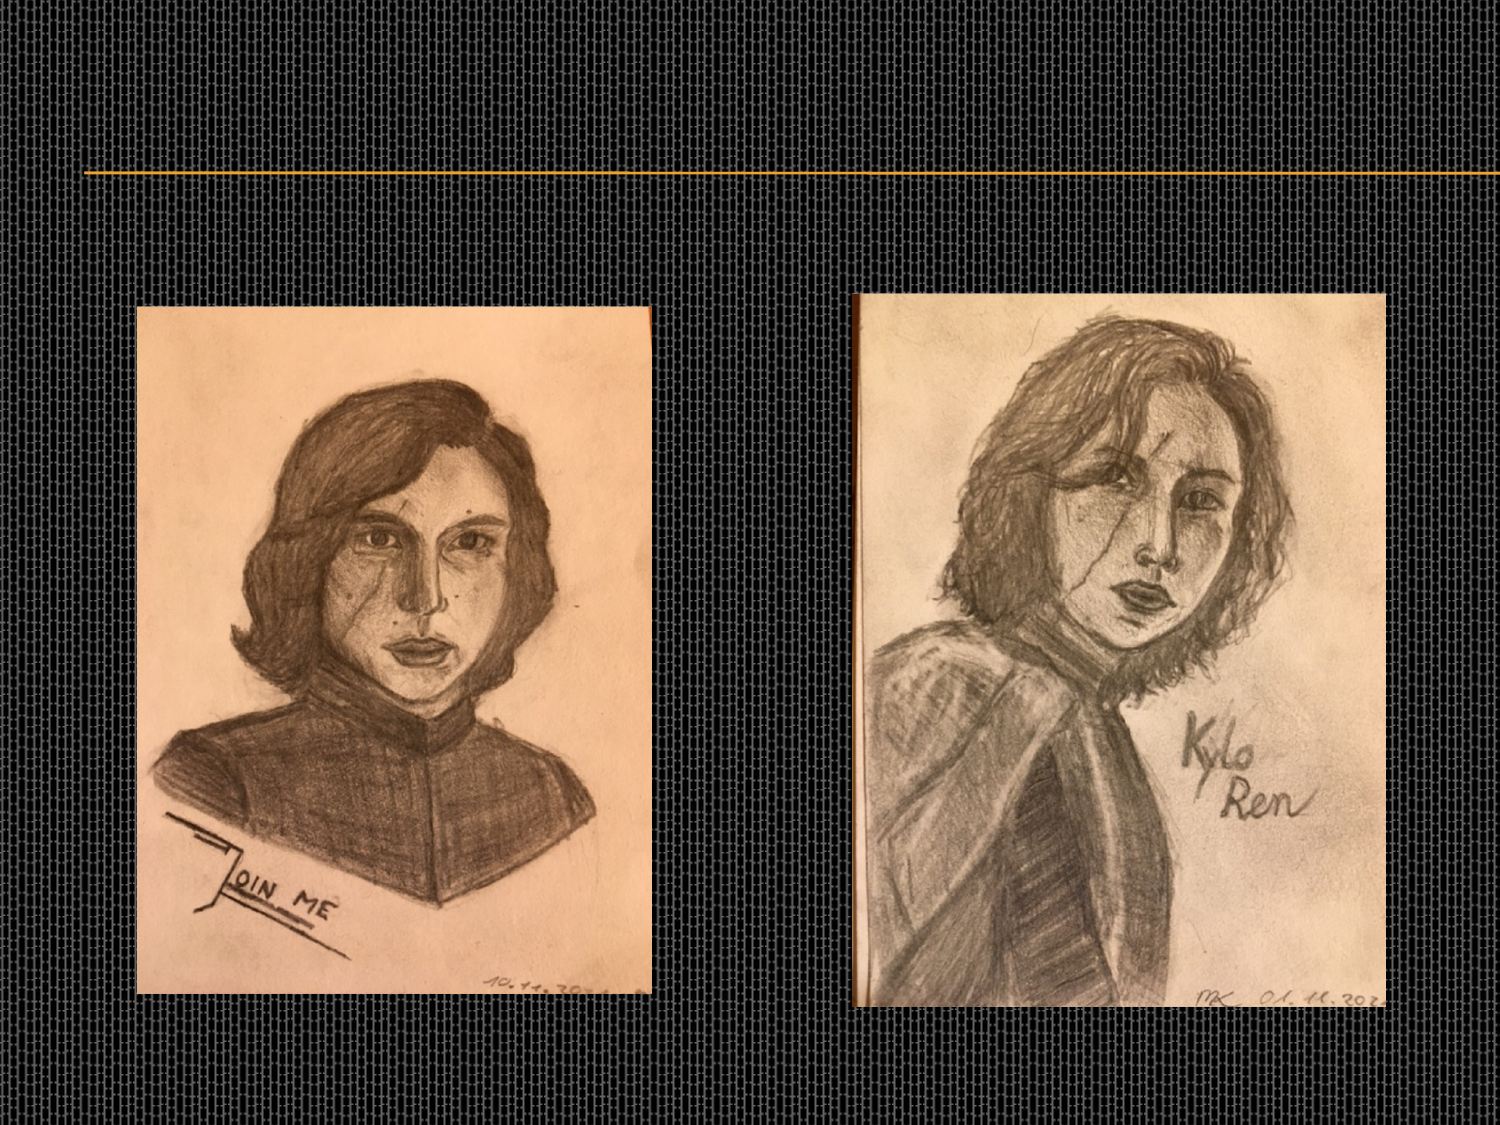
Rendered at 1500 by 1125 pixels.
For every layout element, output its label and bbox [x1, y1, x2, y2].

picture [852, 918, 1386, 1006]
list [49, 391, 738, 909]
picture [137, 909, 652, 993]
picture [852, 294, 1386, 382]
picture [137, 307, 652, 391]
list [762, 382, 1476, 918]
